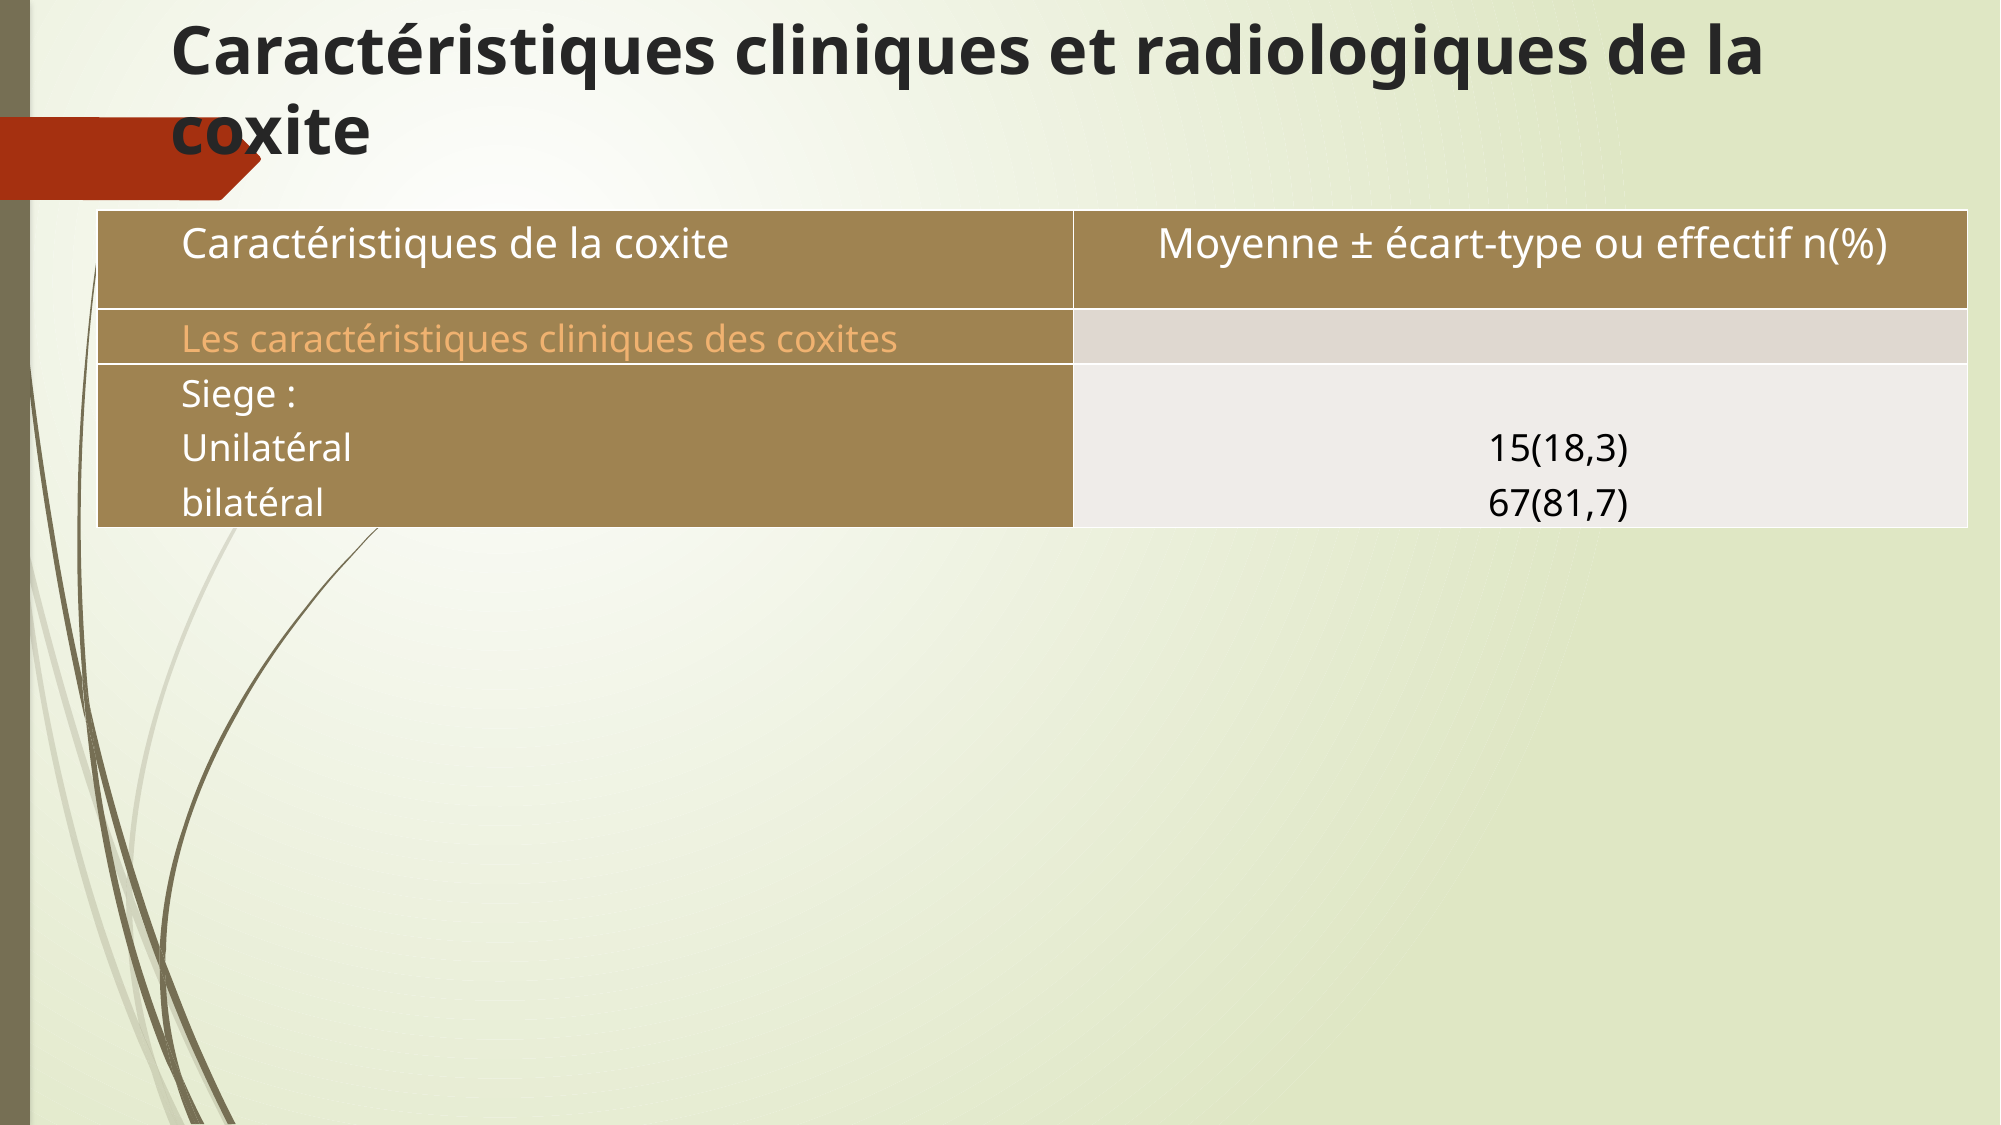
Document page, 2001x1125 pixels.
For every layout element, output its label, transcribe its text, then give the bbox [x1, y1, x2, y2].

table_cell Les caractéristiques cliniques des coxites [98, 310, 1073, 363]
table_cell Siege : Unilatéral bilatéral [98, 365, 1073, 527]
table_header Moyenne ± écart-type ou effectif n(%) [1074, 211, 1967, 308]
table_cell [1074, 310, 1967, 363]
table_header Caractéristiques de la coxite [98, 211, 1073, 308]
title Caractéristiques cliniques et radiologiques de la coxite [155, 0, 2000, 211]
table_cell 15(18,3) 67(81,7) [1074, 365, 1967, 527]
